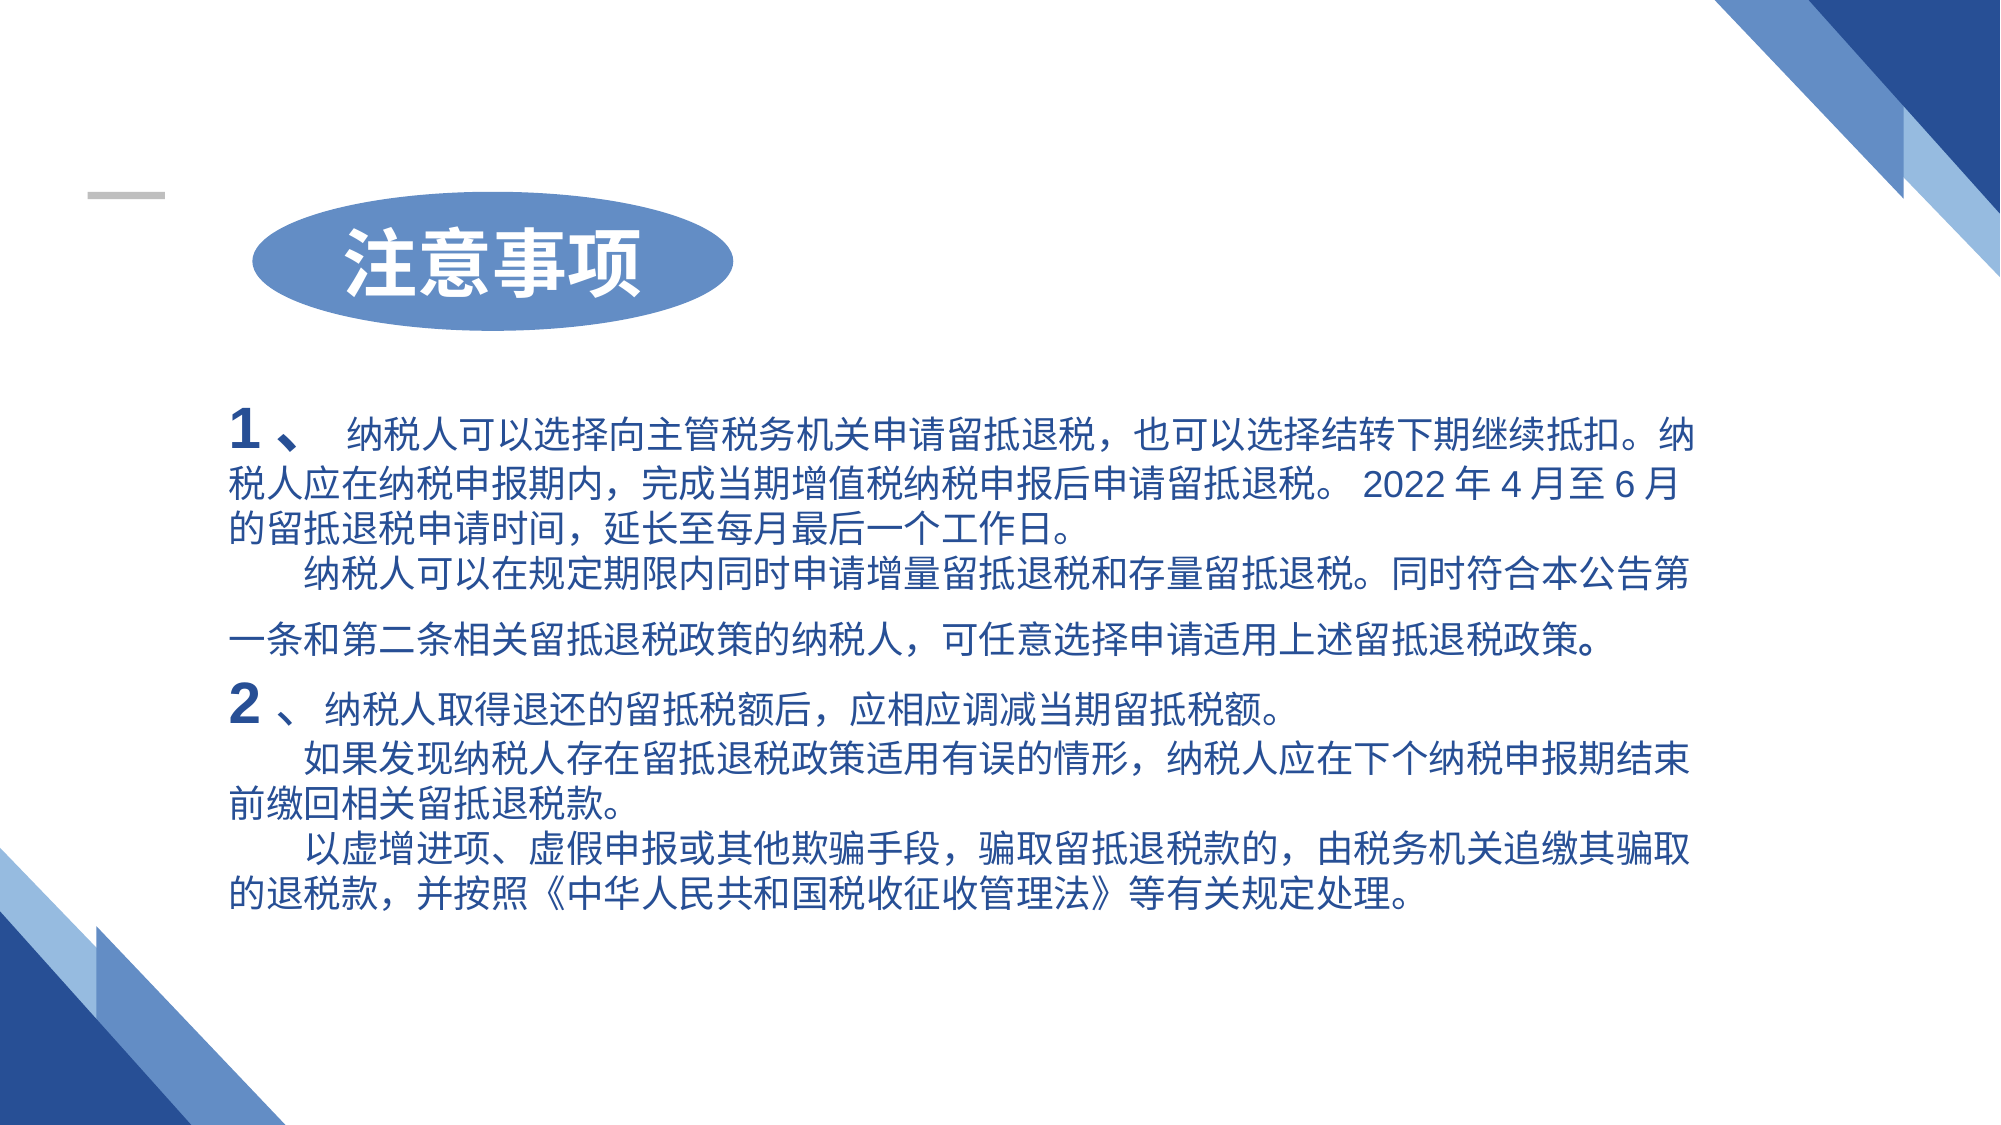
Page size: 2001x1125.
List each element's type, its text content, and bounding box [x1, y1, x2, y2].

text_box 注意事项 [252, 191, 734, 331]
text_box [87, 191, 166, 200]
text_box 1、 纳税人可以选择向主管税务机关申请留抵退税，也可以选择结转下期继续抵扣。纳税人应在纳税申报期内，完成当期增值税纳税申报后申请留抵退税。2022年4月至6月的留抵退税申请时间，延长至每月最后一个工作日。 纳税人可以在规定期限内同时申请增量留抵退税和存量留抵退税。同时符合本公告第一条和第二条相关留抵退税政策的纳税人，可任意选择申请适用上述留抵退税政策。 2、纳税人取得退还的留抵税额后，应相应调减当期留抵税额。 如果发现纳税人存在留抵退税政策适用有误的情形，纳税人应在下个纳税申报期结束前缴回相关留抵退税款。 以虚增进项、虚假申报或其他欺骗手段，骗取留抵退税款的，由税务机关追缴其骗取的退税款，并按照《中华人民共和国税收征收管理法》等有关规定处理。 [213, 382, 1719, 923]
